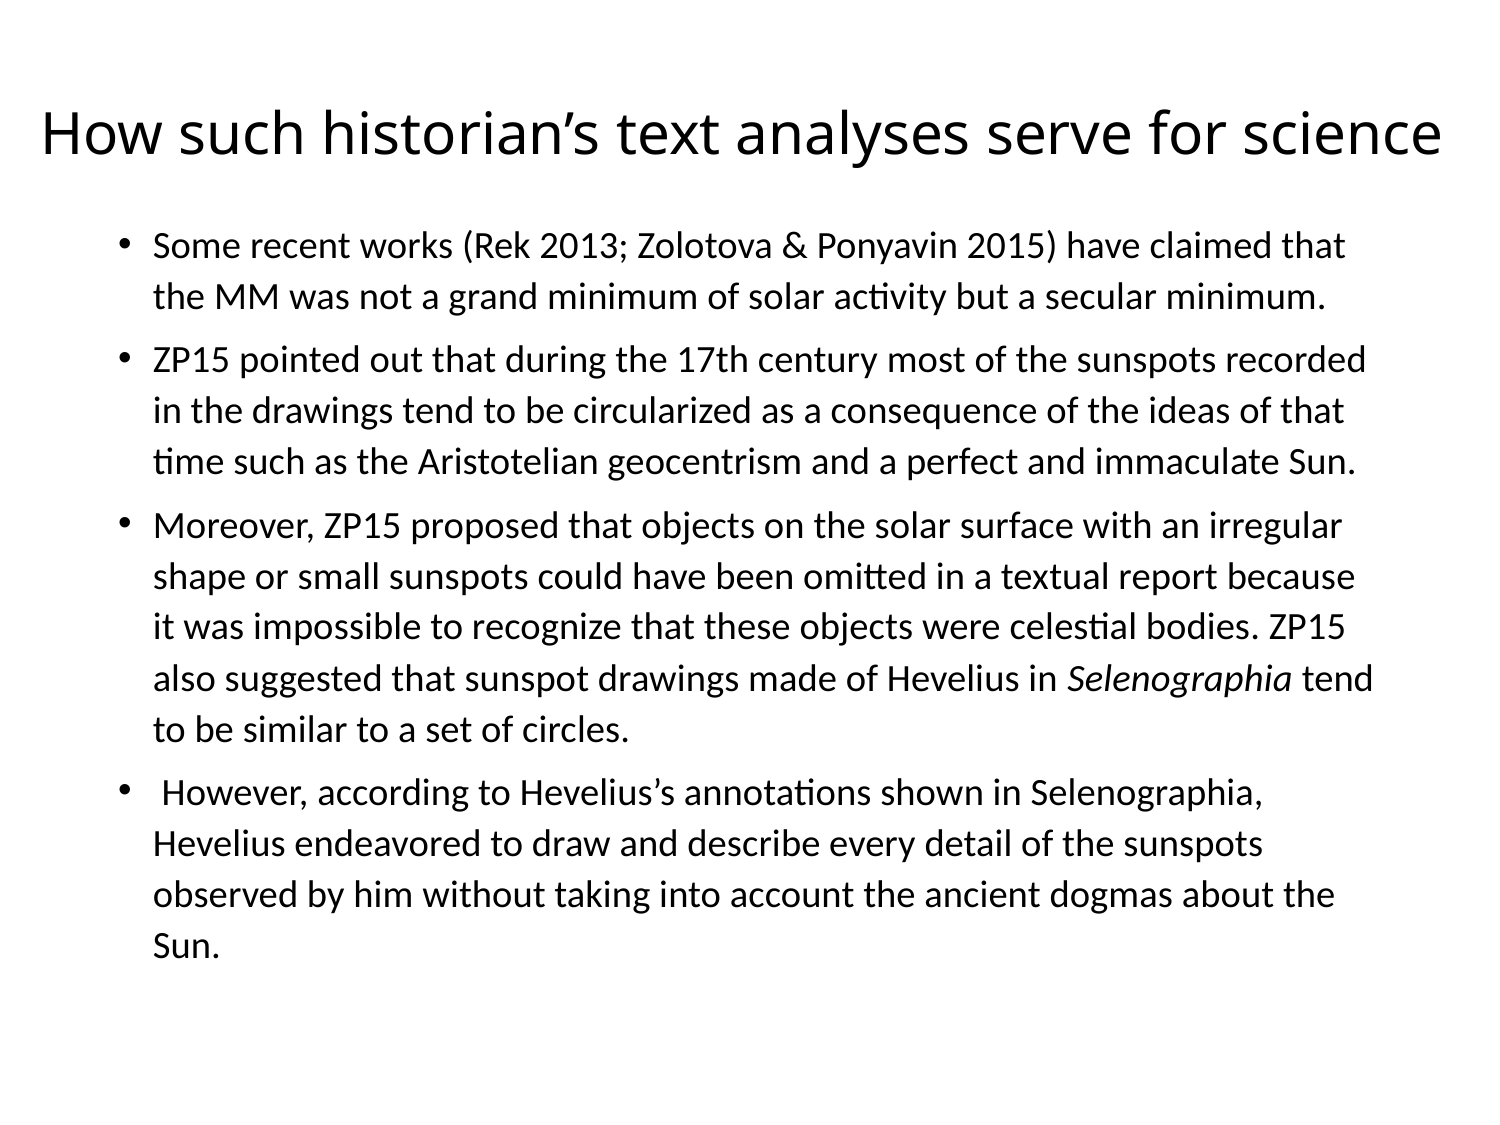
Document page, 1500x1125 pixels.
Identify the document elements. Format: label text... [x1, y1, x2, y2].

title How such historian’s text analyses serve for science [25, 26, 1475, 245]
list Some recent works (Rek 2013; Zolotova & Ponyavin 2015) have claimed that the MM was not a grand minimum of solar activity but a secular minimum. ZP15 pointed out that during the 17th century most of the sunspots recorded in the drawings tend to be circularized as a consequence of the ideas of that time such as the Aristotelian geocentrism and a perfect and immaculate Sun. Moreover, ZP15 proposed that objects on the solar surface with an irregular shape or small sunspots could have been omitted in a textual report because it was impossible to recognize that these objects were celestial bodies. ZP15 also suggested that sunspot drawings made of Hevelius in Selenographia tend to be similar to a set of circles. However, according to Hevelius’s annotations shown in Selenographia, Hevelius endeavored to draw and describe every detail of the sunspots observed by him without taking into account the ancient dogmas about the Sun. [103, 208, 1397, 1055]
